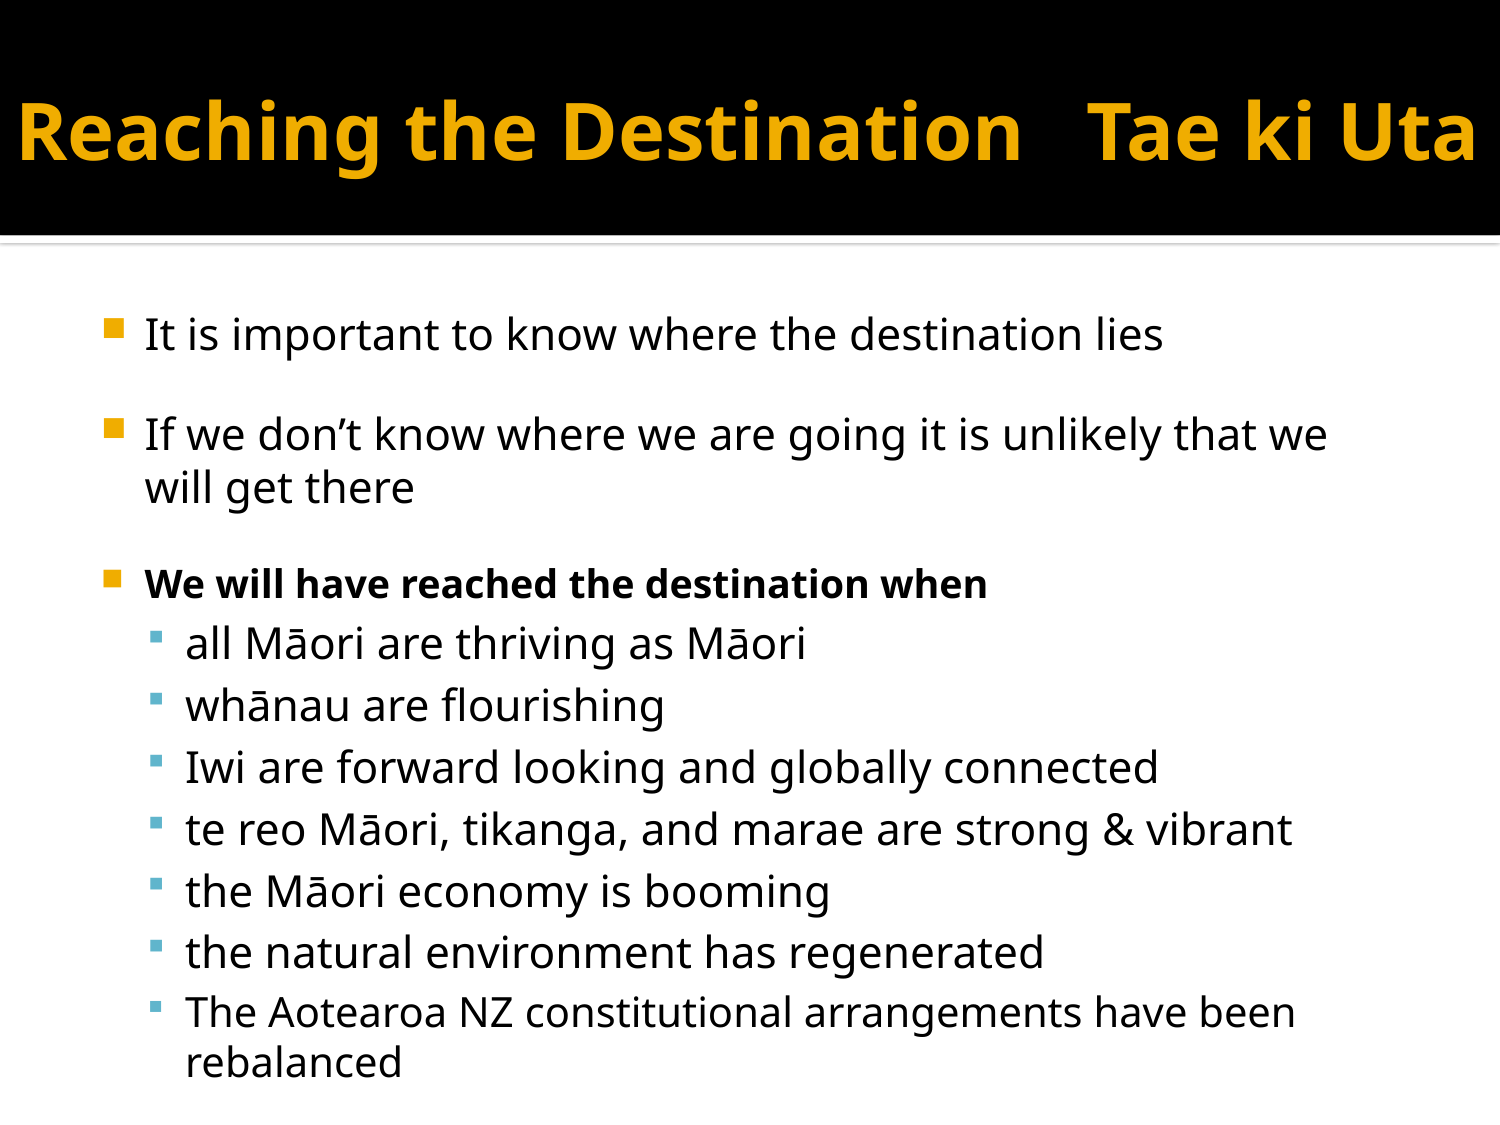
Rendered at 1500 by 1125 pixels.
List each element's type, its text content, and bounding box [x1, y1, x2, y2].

list It is important to know where the destination lies If we don’t know where we are going it is unlikely that we will get there We will have reached the destination when all Māori are thriving as Māori whānau are flourishing Iwi are forward looking and globally connected te reo Māori, tikanga, and marae are strong & vibrant the Māori economy is booming the natural environment has regenerated The Aotearoa NZ constitutional arrangements have been rebalanced [75, 291, 1425, 1107]
title Reaching the Destination Tae ki Uta [0, 25, 1500, 231]
